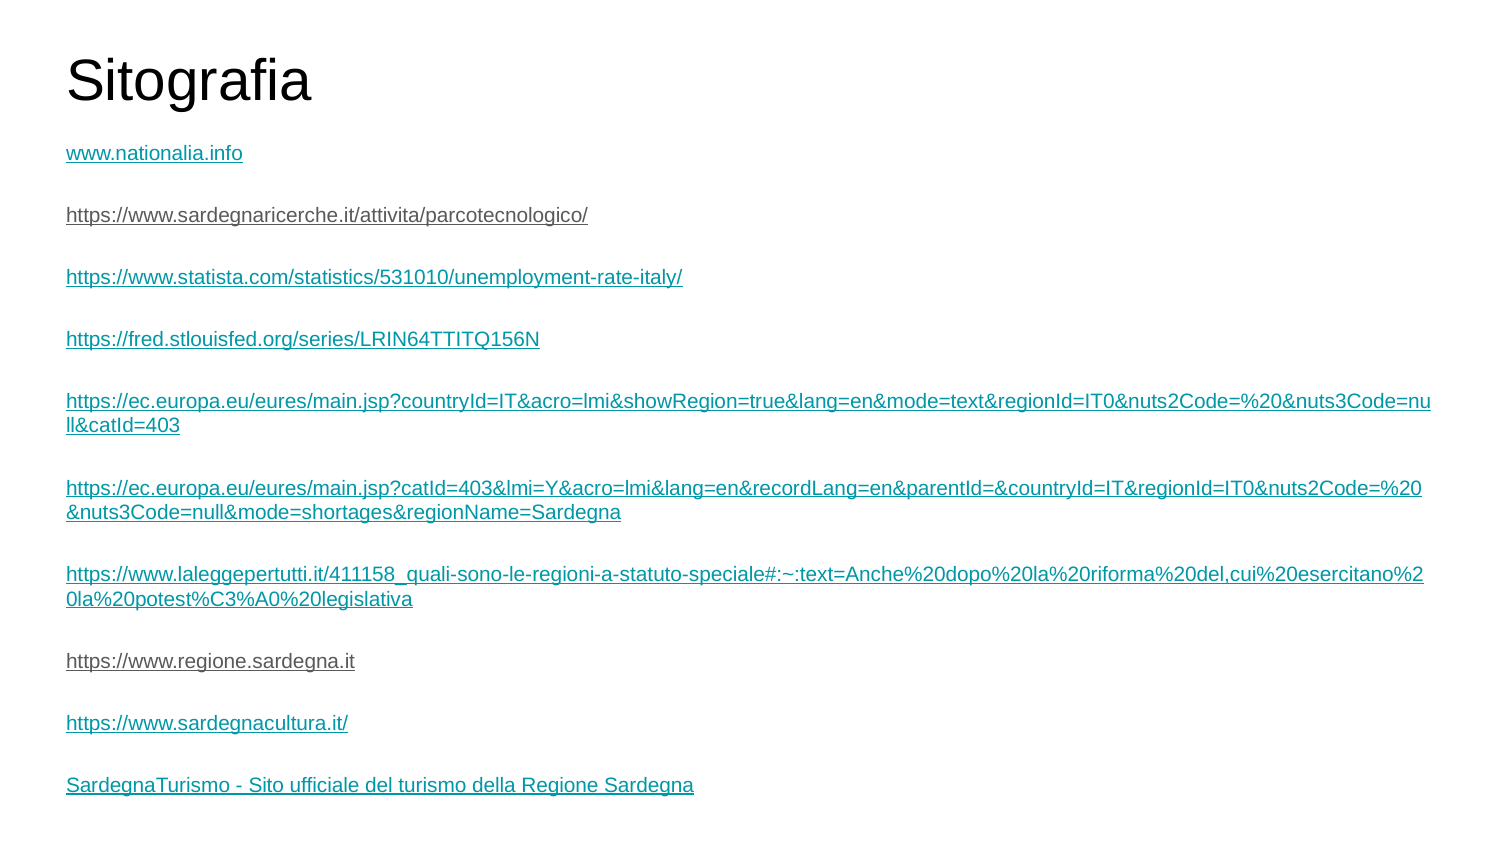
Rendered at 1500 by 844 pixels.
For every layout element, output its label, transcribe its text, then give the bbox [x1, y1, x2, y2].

list www.nationalia.info https://www.sardegnaricerche.it/attivita/parcotecnologico/ https://www.statista.com/statistics/531010/unemployment-rate-italy/ https://fred.stlouisfed.org/series/LRIN64TTITQ156N https://ec.europa.eu/eures/main.jsp?countryId=IT&acro=lmi&showRegion=true&lang=en&mode=text&regionId=IT0&nuts2Code=%20&nuts3Code=null&catId=403 https://ec.europa.eu/eures/main.jsp?catId=403&lmi=Y&acro=lmi&lang=en&recordLang=en&parentId=&countryId=IT&regionId=IT0&nuts2Code=%20&nuts3Code=null&mode=shortages&regionName=Sardegna https://www.laleggepertutti.it/411158_quali-sono-le-regioni-a-statuto-speciale#:~:text=Anche%20dopo%20la%20riforma%20del,cui%20esercitano%20la%20potest%C3%A0%20legislativa https://www.regione.sardegna.it https://www.sardegnacultura.it/ SardegnaTurismo - Sito ufficiale del turismo della Regione Sardegna [51, 120, 1449, 578]
title Sitografia [51, 26, 1449, 120]
